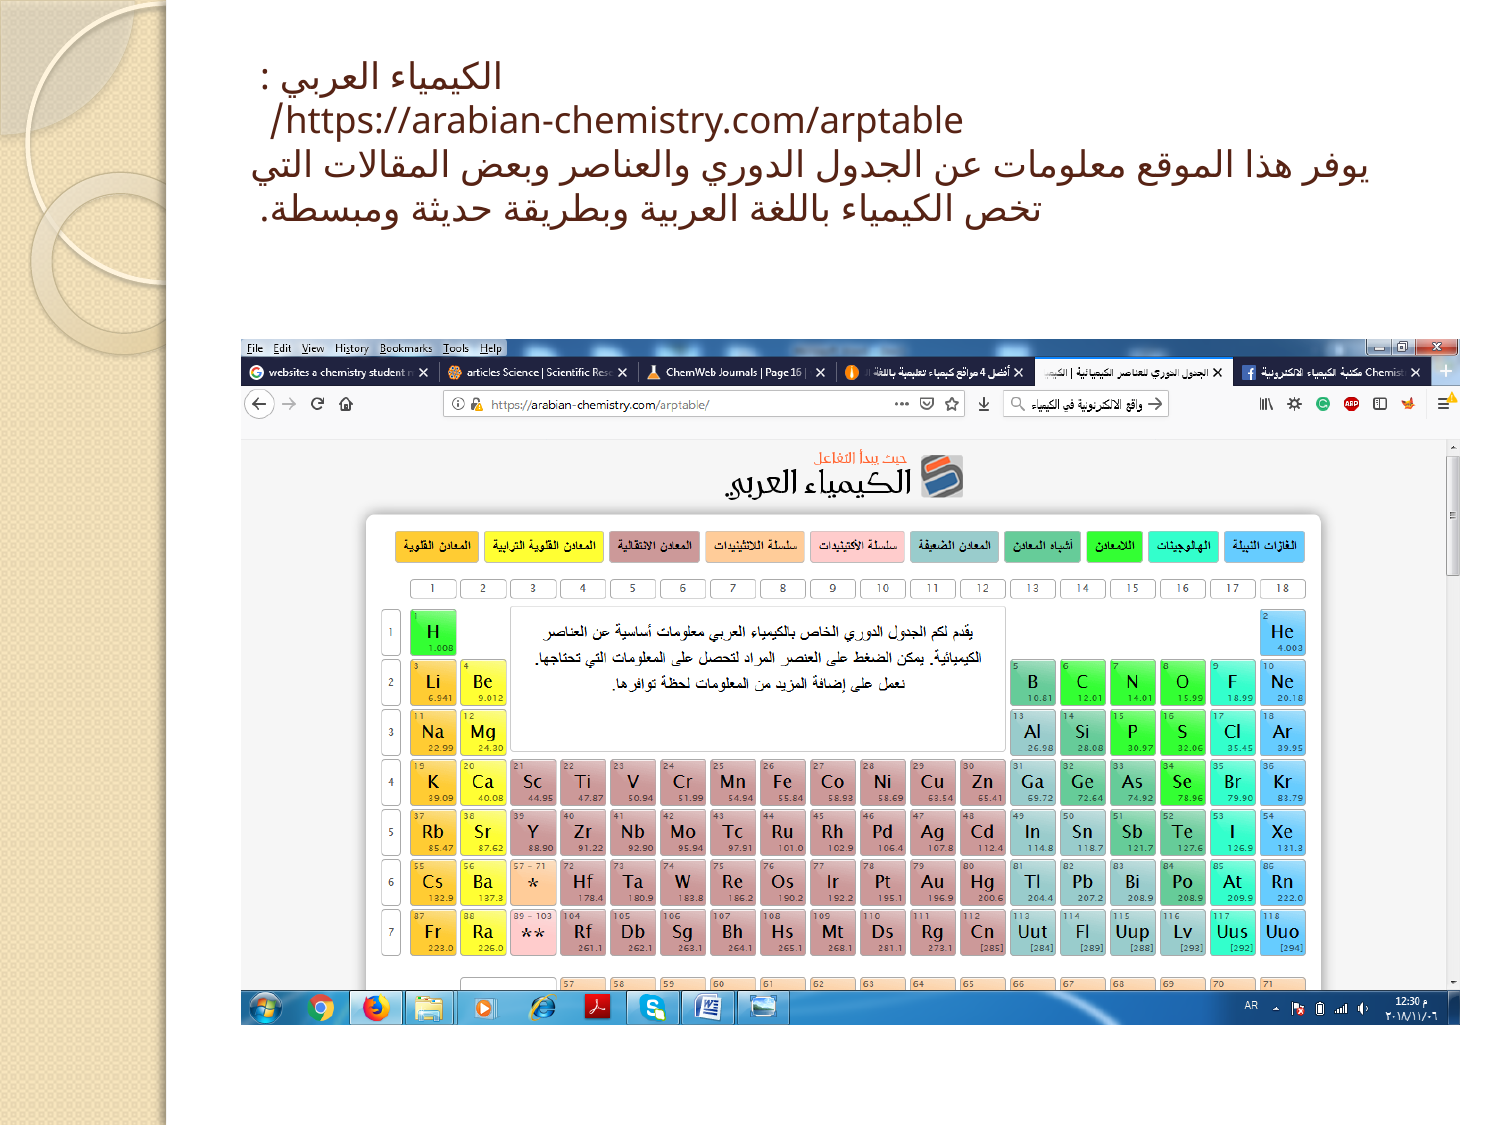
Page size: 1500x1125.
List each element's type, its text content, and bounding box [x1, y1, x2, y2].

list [240, 339, 1460, 1026]
title الكيمياء العربي : https://arabian-chemistry.com/arptable/ يوفر هذا الموقع معلومات عن الجدول الدوري والعناصر وبعض المقالات التي تخص الكيمياء باللغة العربية وبطريقة حديثة ومبسطة. [235, 45, 1466, 282]
